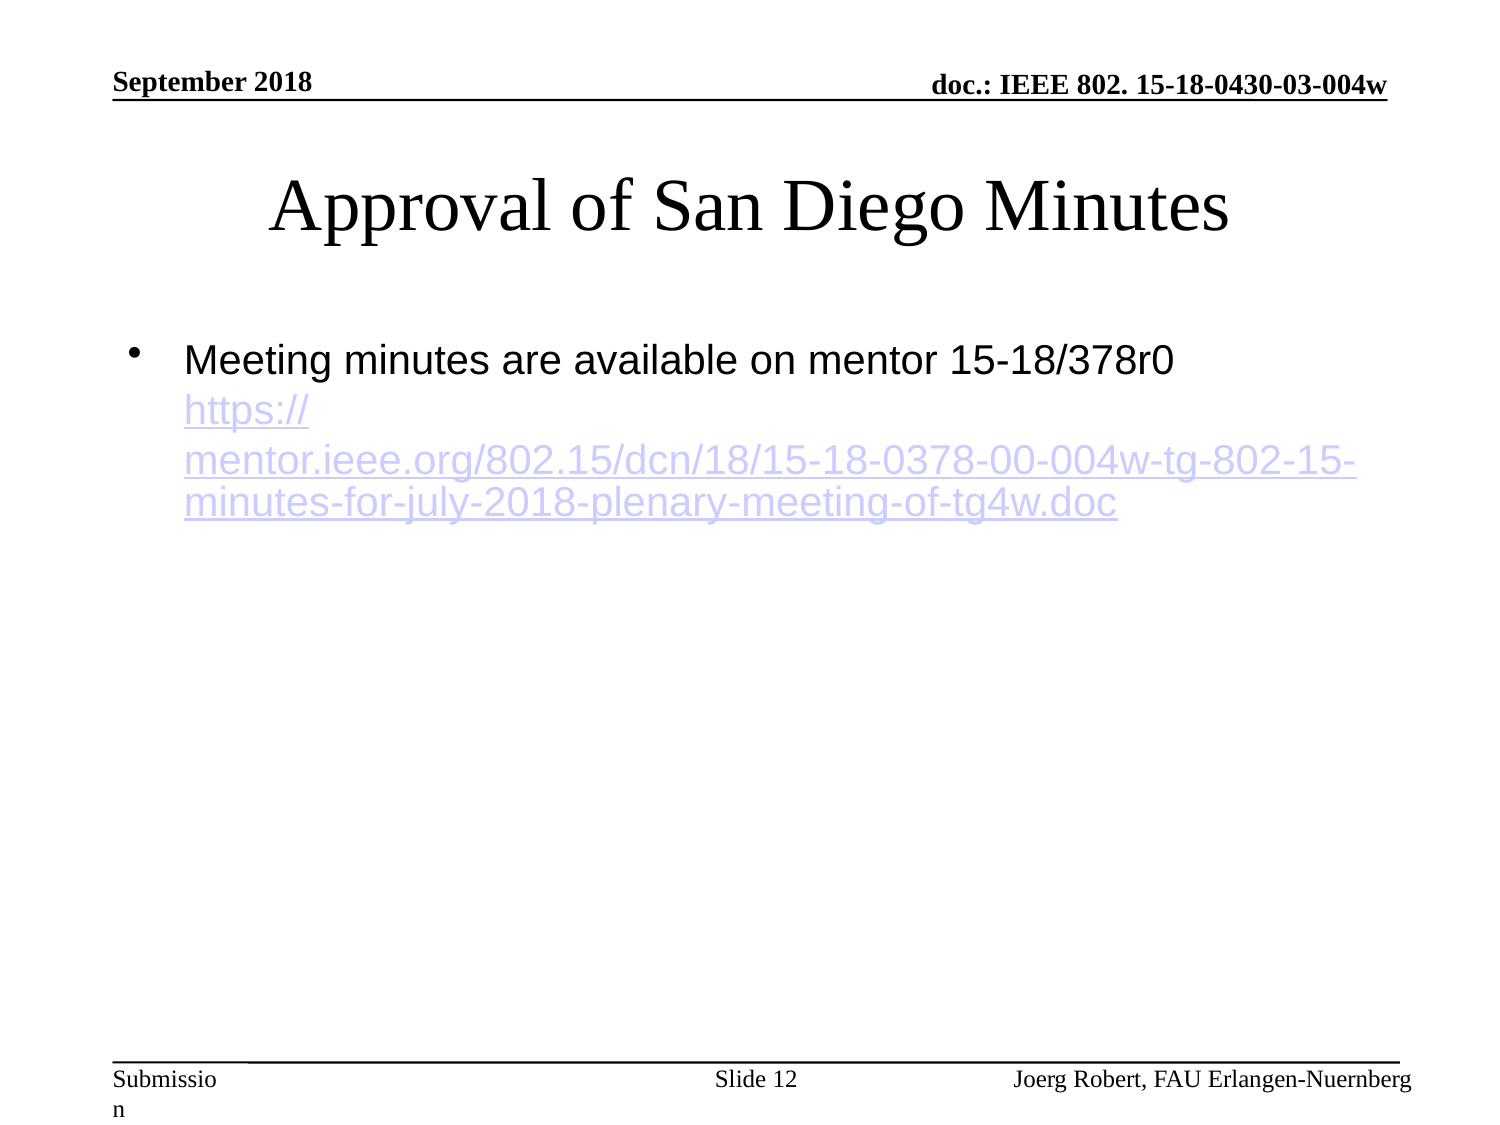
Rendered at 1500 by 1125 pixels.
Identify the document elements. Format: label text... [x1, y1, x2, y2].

slide_number Slide 12 [712, 1062, 800, 1093]
footer Joerg Robert, FAU Erlangen-Nuernberg [900, 1062, 1413, 1093]
list Meeting minutes are available on mentor 15-18/378r0 https://mentor.ieee.org/802.15/dcn/18/15-18-0378-00-004w-tg-802-15-minutes-for-july-2018-plenary-meeting-of-tg4w.doc [112, 324, 1388, 1000]
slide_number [112, 62, 375, 98]
title Approval of San Diego Minutes [112, 112, 1388, 288]
